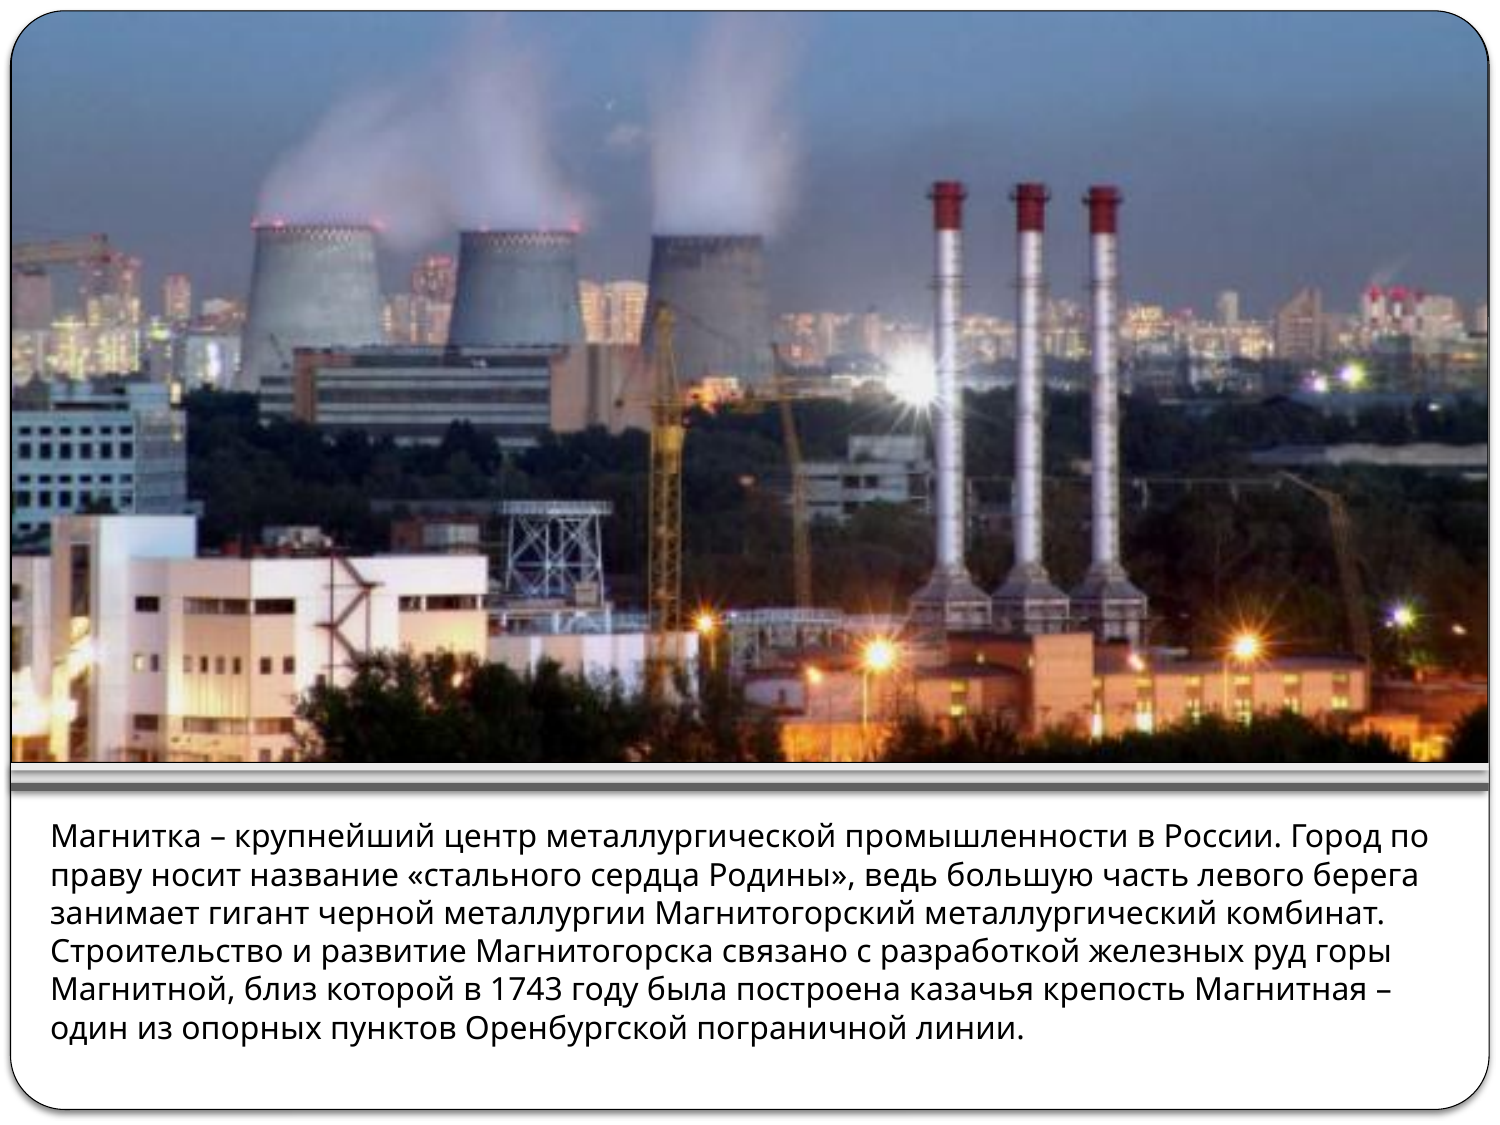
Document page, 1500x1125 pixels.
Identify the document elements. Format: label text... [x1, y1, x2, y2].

picture [10, 10, 1489, 763]
list Магнитка – крупнейший центр металлургической промышленности в России. Город по праву носит название «стального сердца Родины», ведь большую часть левого берега занимает гигант черной металлургии Магнитогорский металлургический комбинат. Строительство и развитие Магнитогорска связано с разработкой железных руд горы Магнитной, близ которой в 1743 году была построена казачья крепость Магнитная – один из опорных пунктов Оренбургской пограничной линии. [35, 808, 1465, 1055]
